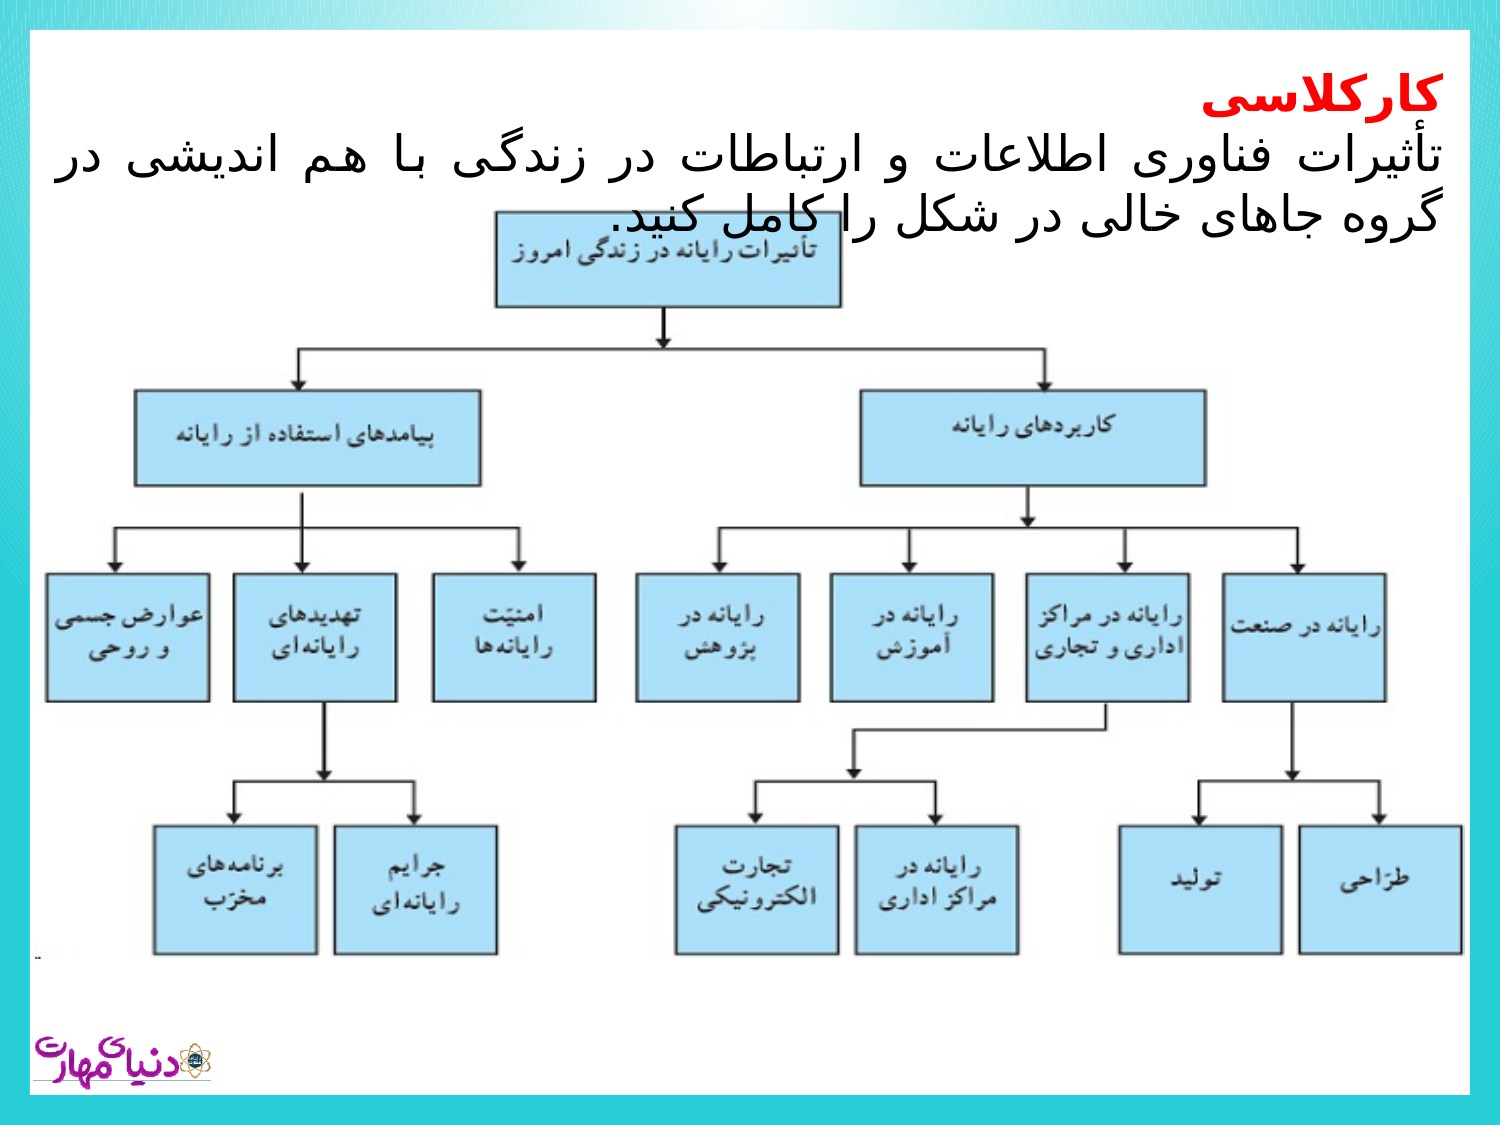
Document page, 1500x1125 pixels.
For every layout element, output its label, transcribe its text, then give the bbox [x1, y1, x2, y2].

picture [34, 207, 1466, 959]
picture [33, 1034, 211, 1091]
text_box کارکلاسی تأثیرات فناوری اطلاعات و ارتباطات در زندگی با هم اندیشی در گروه جاهای خالی در شکل را کامل کنید. [35, 54, 1459, 207]
